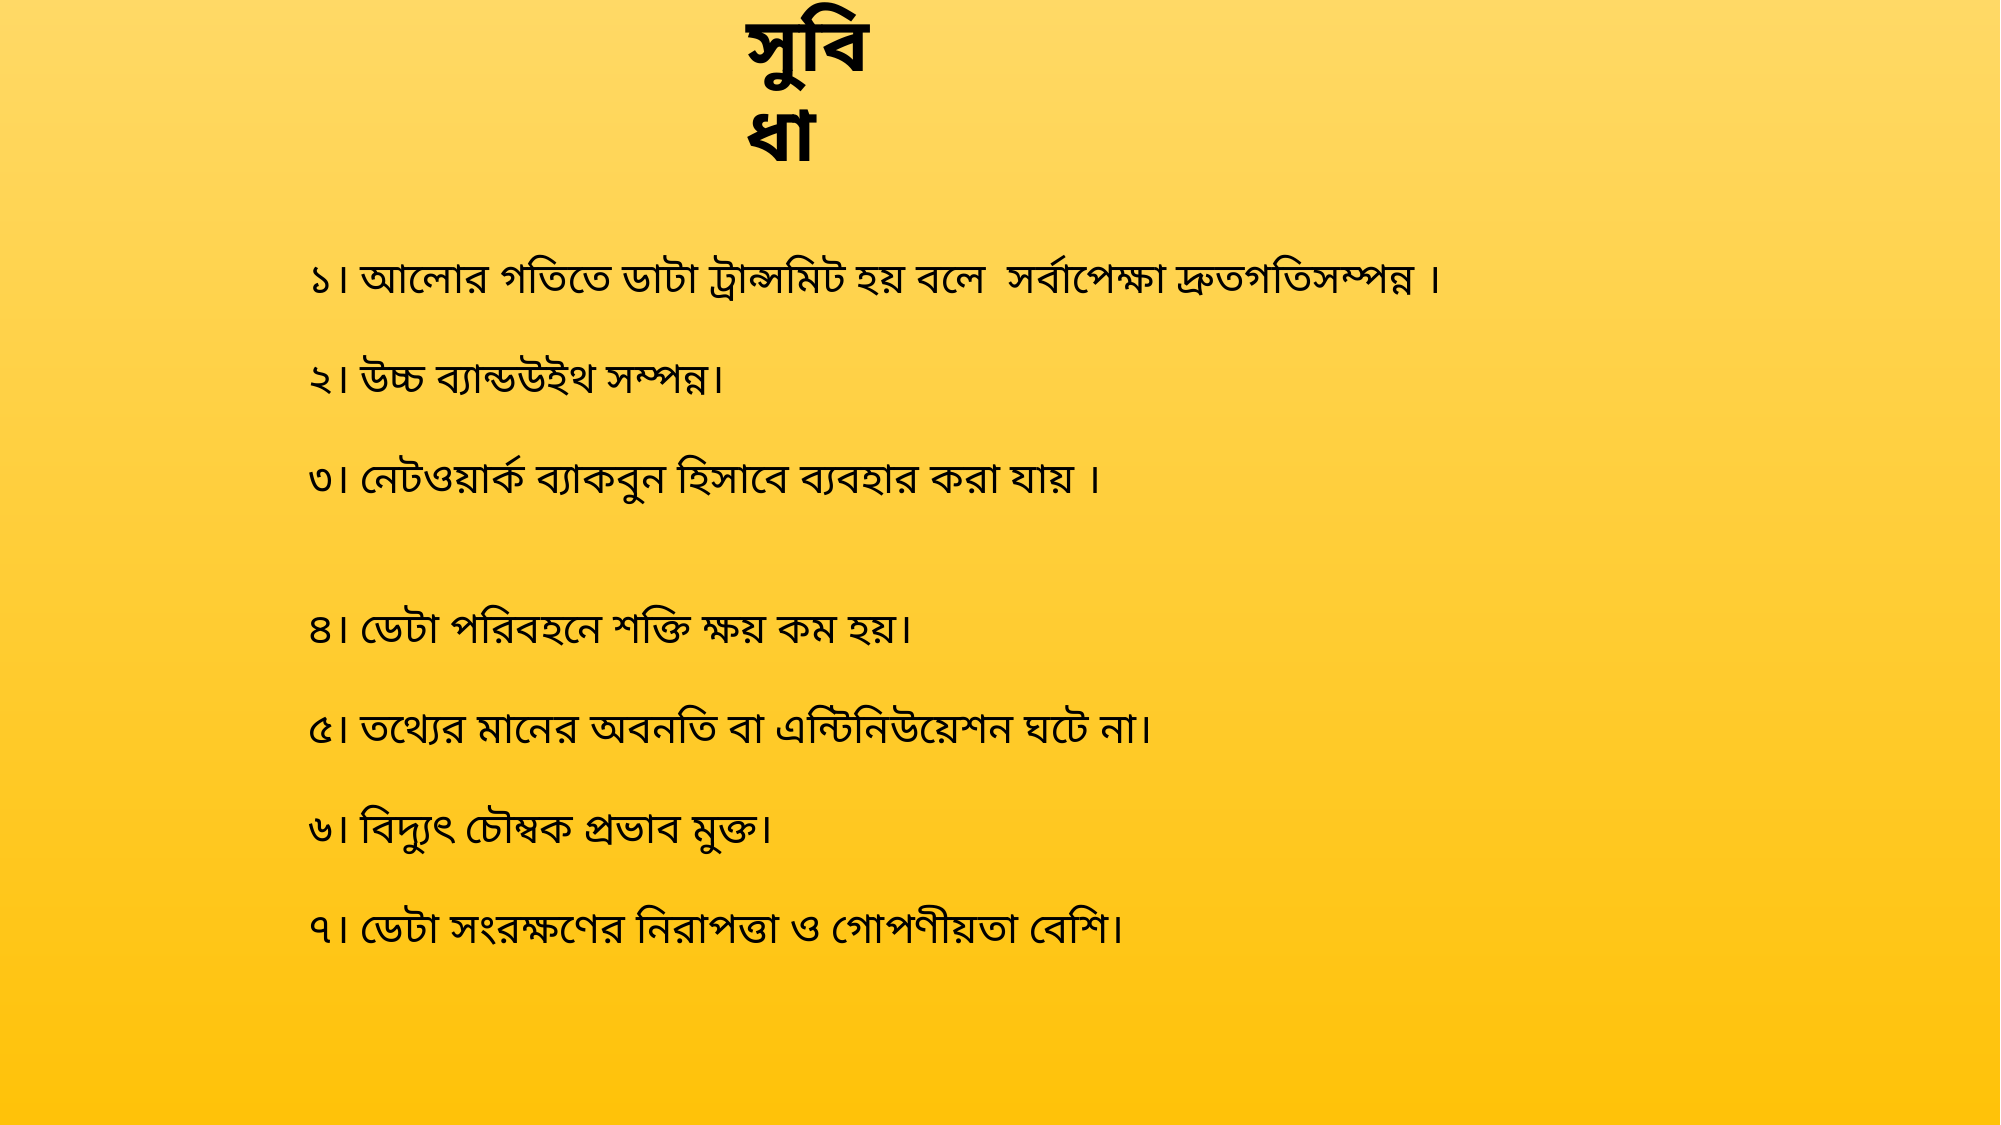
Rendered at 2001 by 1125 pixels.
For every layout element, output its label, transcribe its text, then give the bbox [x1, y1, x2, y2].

text_box সুবিধা [731, 10, 908, 162]
text_box ১। আলোর গতিতে ডাটা ট্রান্সমিট হয় বলে সর্বাপেক্ষা দ্রুতগতিসম্পন্ন । ২। উচ্চ ব্যান্ডউইথ সম্পন্ন। ৩। নেটওয়ার্ক ব্যাকবুন হিসাবে ব্যবহার করা যায় । ৪। ডেটা পরিবহনে শক্তি ক্ষয় কম হয়। ৫। তথ্যের মানের অবনতি বা এন্টিনিউয়েশন ঘটে না। ৬। বিদ্যুৎ চৌম্বক প্রভাব মুক্ত। ৭। ডেটা সংরক্ষণের নিরাপত্তা ও গোপণীয়তা বেশি। [293, 241, 1522, 1007]
